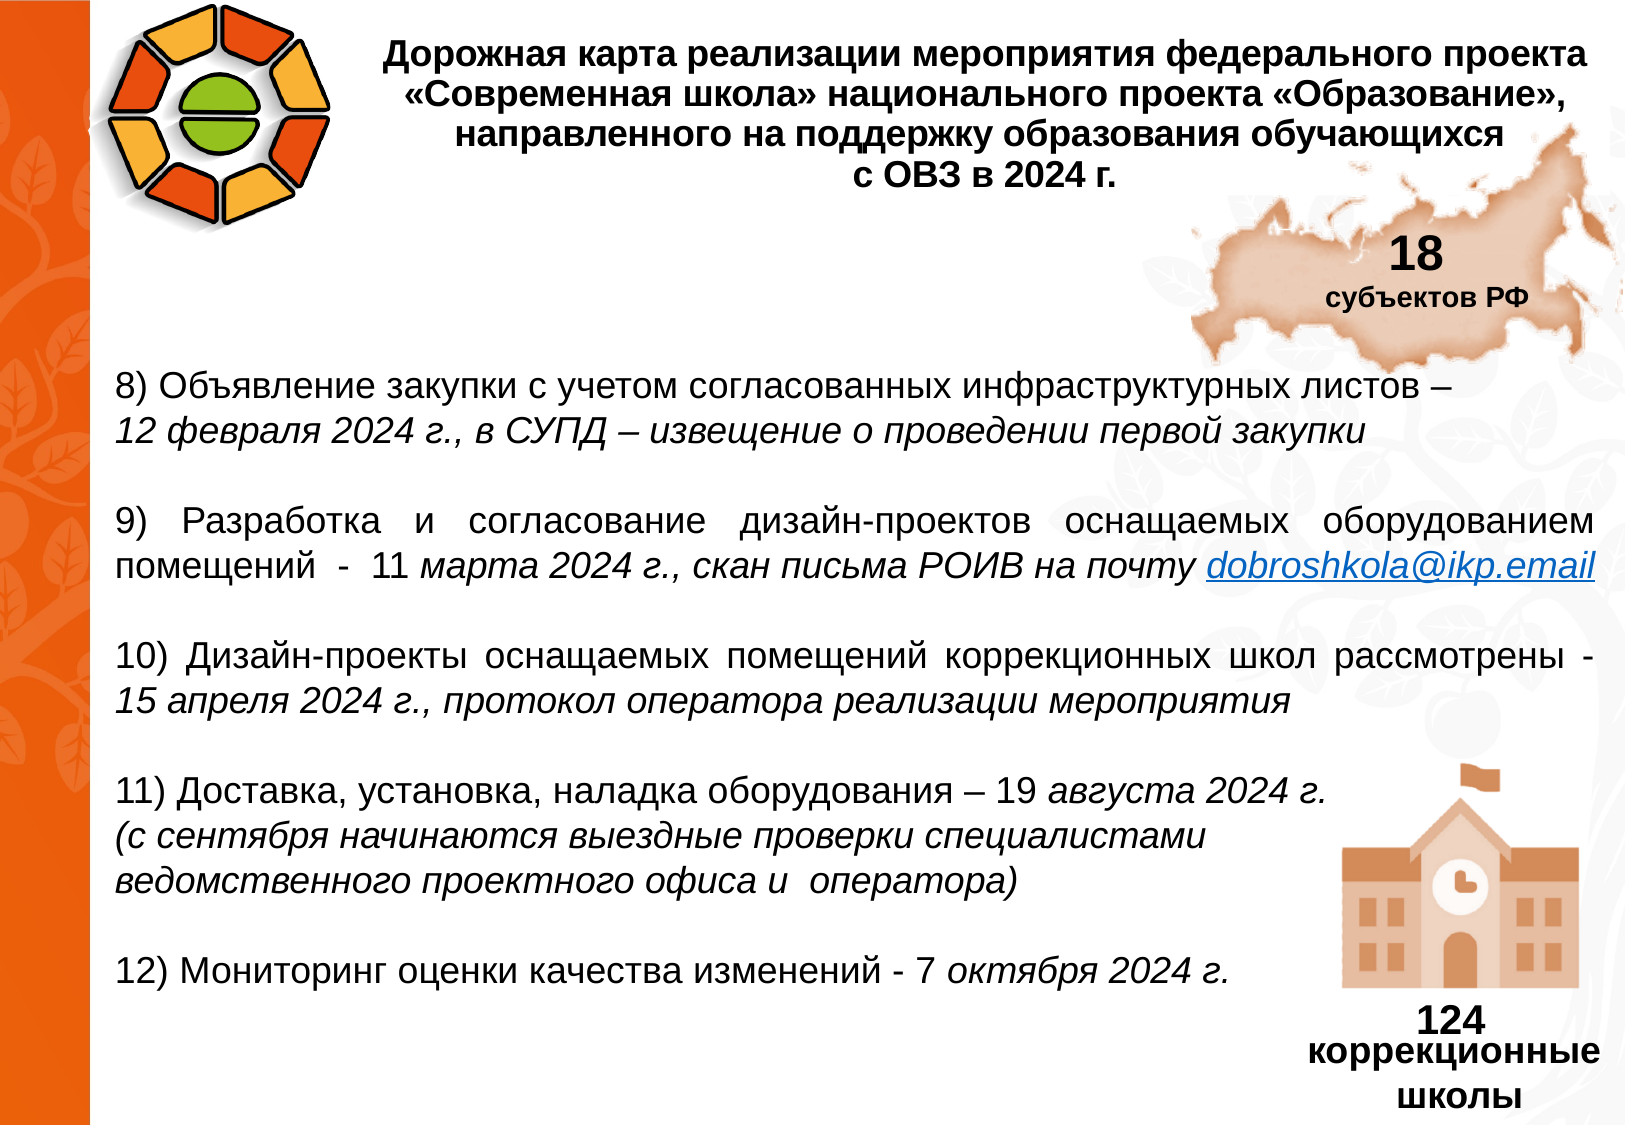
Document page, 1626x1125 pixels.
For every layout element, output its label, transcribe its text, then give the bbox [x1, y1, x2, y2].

text_box Дорожная карта реализации мероприятия федерального проекта «Современная школа» национального проекта «Образование», направленного на поддержку образования обучающихся с ОВЗ в 2024 г. [359, 31, 1611, 196]
picture [1330, 751, 1590, 1010]
text_box [88, 4, 331, 234]
text_box 124 [1401, 1010, 1526, 1050]
text_box 8) Объявление закупки с учетом согласованных инфраструктурных листов – 12 февраля 2024 г., в СУПД – извещение о проведении первой закупки 9) Разработка и согласование дизайн-проектов оснащаемых оборудованием помещений - 11 марта 2024 г., скан письма РОИВ на почту dobroshkola@ikp.email 10) Дизайн-проекты оснащаемых помещений коррекционных школ рассмотрены - 15 апреля 2024 г., протокол оператора реализации мероприятия 11) Доставка, установка, наладка оборудования – 19 августа 2024 г. (с сентября начинаются выездные проверки специалистами ведомственного проектного офиса и оператора) 12) Мониторинг оценки качества изменений - 7 октября 2024 г. [100, 308, 1611, 1048]
text_box коррекционные школы [1283, 1018, 1625, 1124]
picture [0, 0, 1625, 1125]
